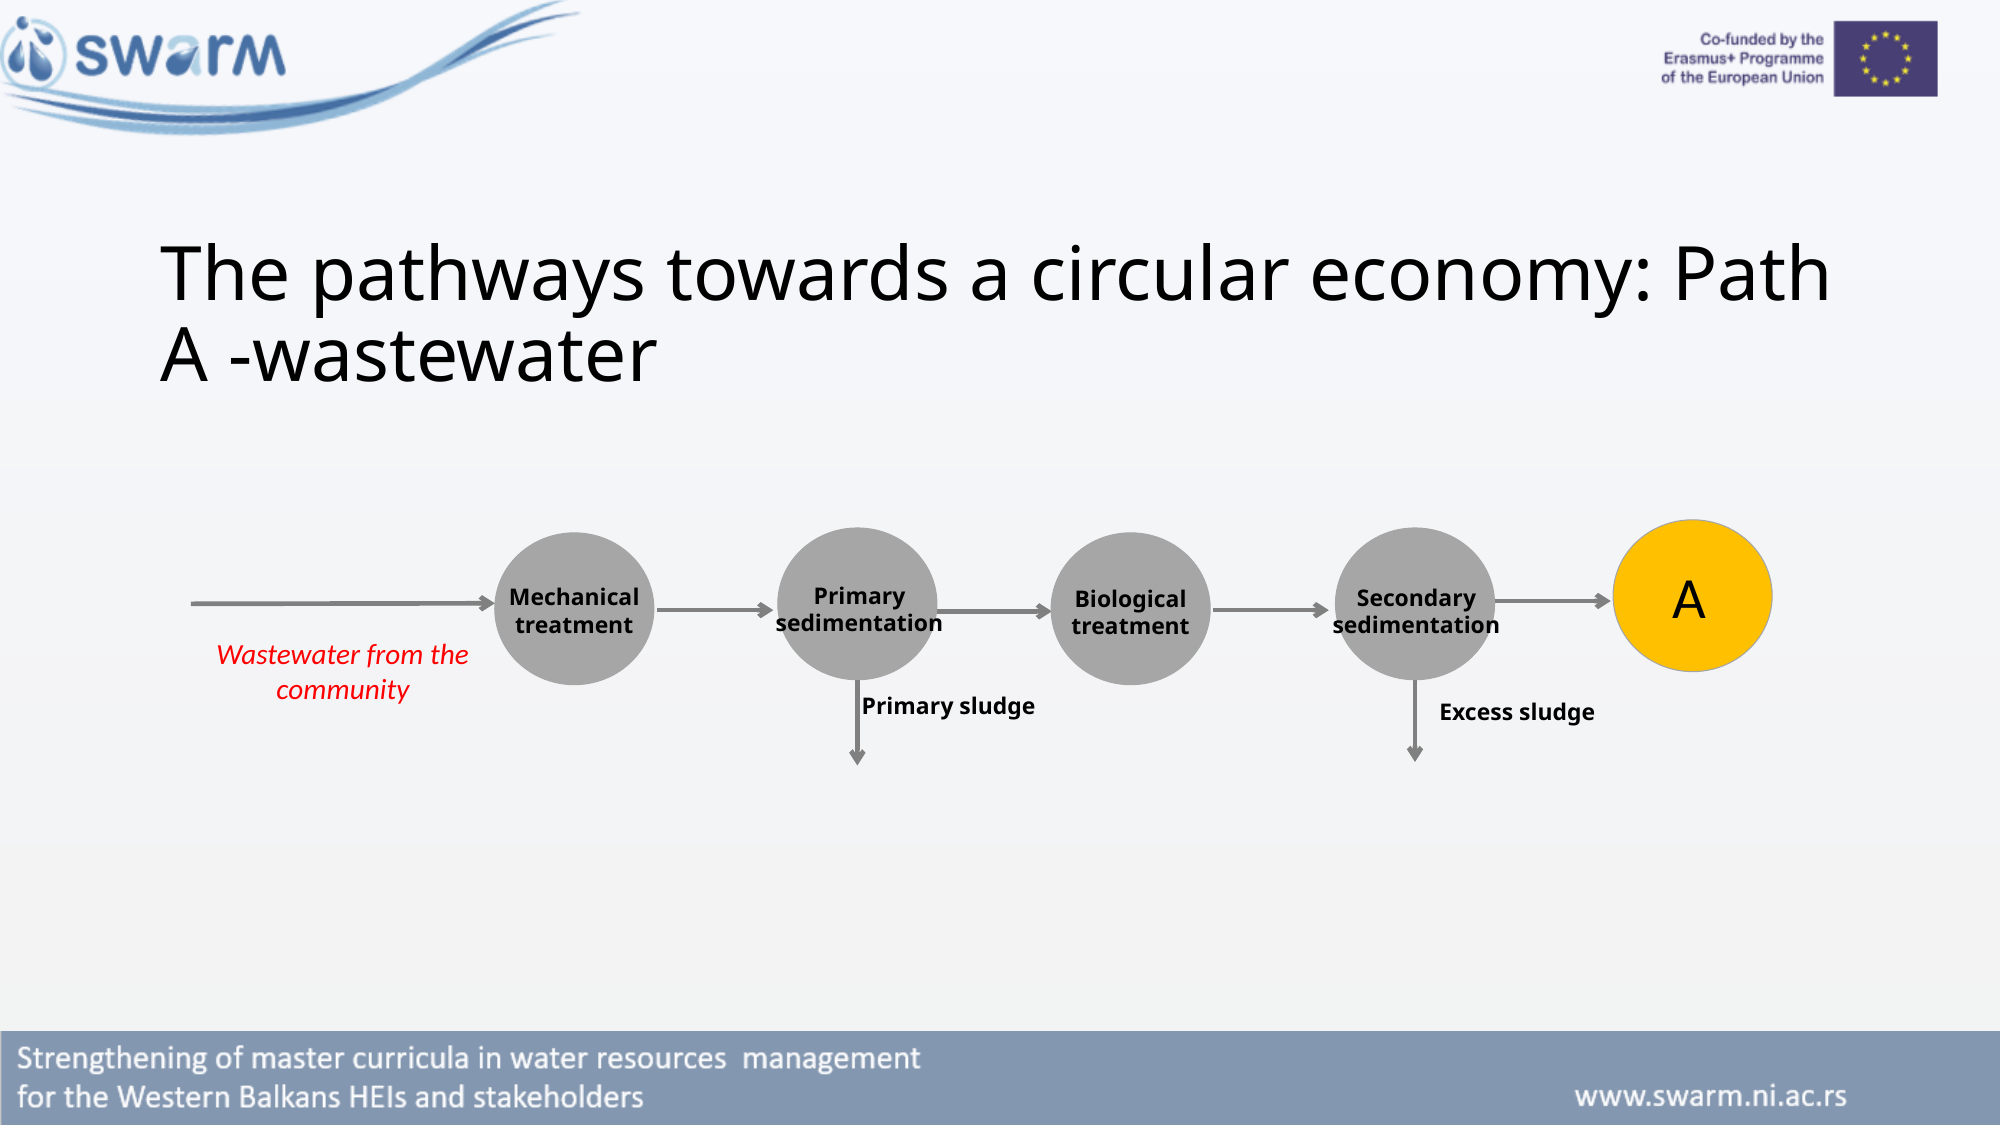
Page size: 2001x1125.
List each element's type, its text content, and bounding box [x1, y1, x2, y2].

picture [0, 1031, 2000, 1125]
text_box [190, 519, 1773, 766]
title The pathways towards a circular economy: Path A -wastewater [145, 208, 1871, 426]
picture [0, 0, 2000, 141]
